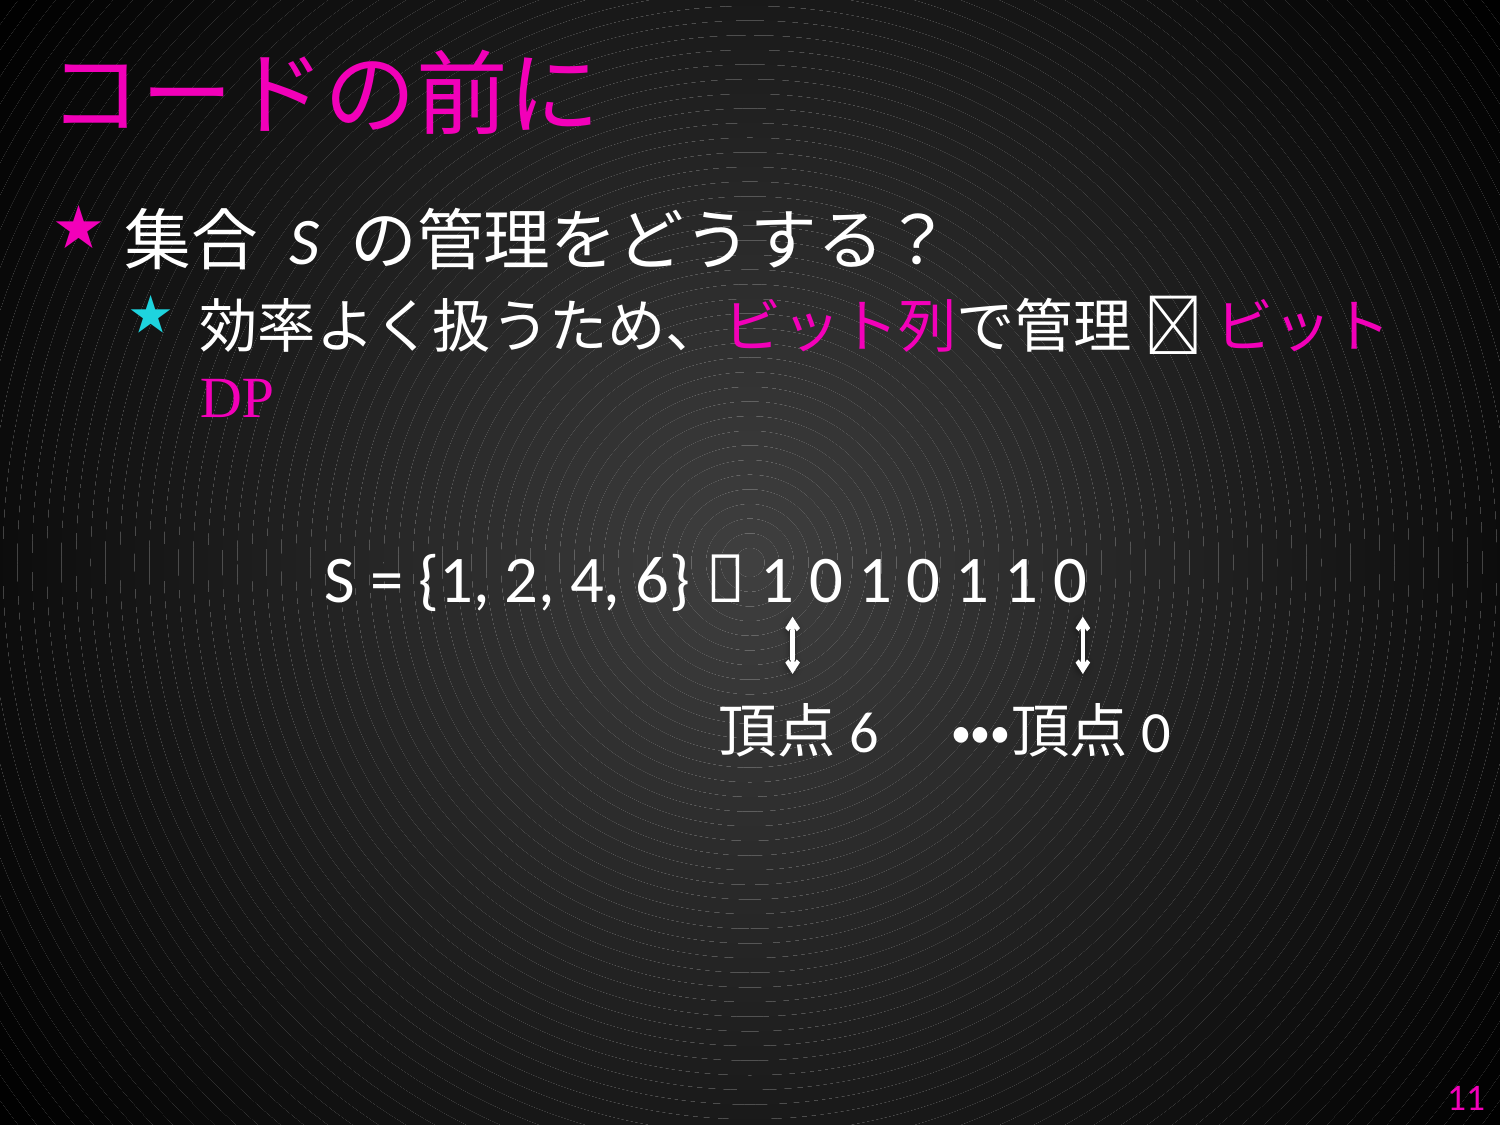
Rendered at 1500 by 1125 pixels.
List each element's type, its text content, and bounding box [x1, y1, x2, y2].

text_box 頂点6 ・・・ [704, 686, 1026, 772]
list 集合 S の管理をどうする？ 効率よく扱うため、ビット列で管理  ビットDP [34, 189, 1469, 1042]
text_box 頂点0 [1026, 686, 1186, 772]
text_box S = {1, 2, 4, 6}  1 0 1 0 1 1 0 [309, 528, 1102, 623]
title コードの前に [34, 19, 1469, 164]
slide_number 11 [1149, 1065, 1500, 1125]
